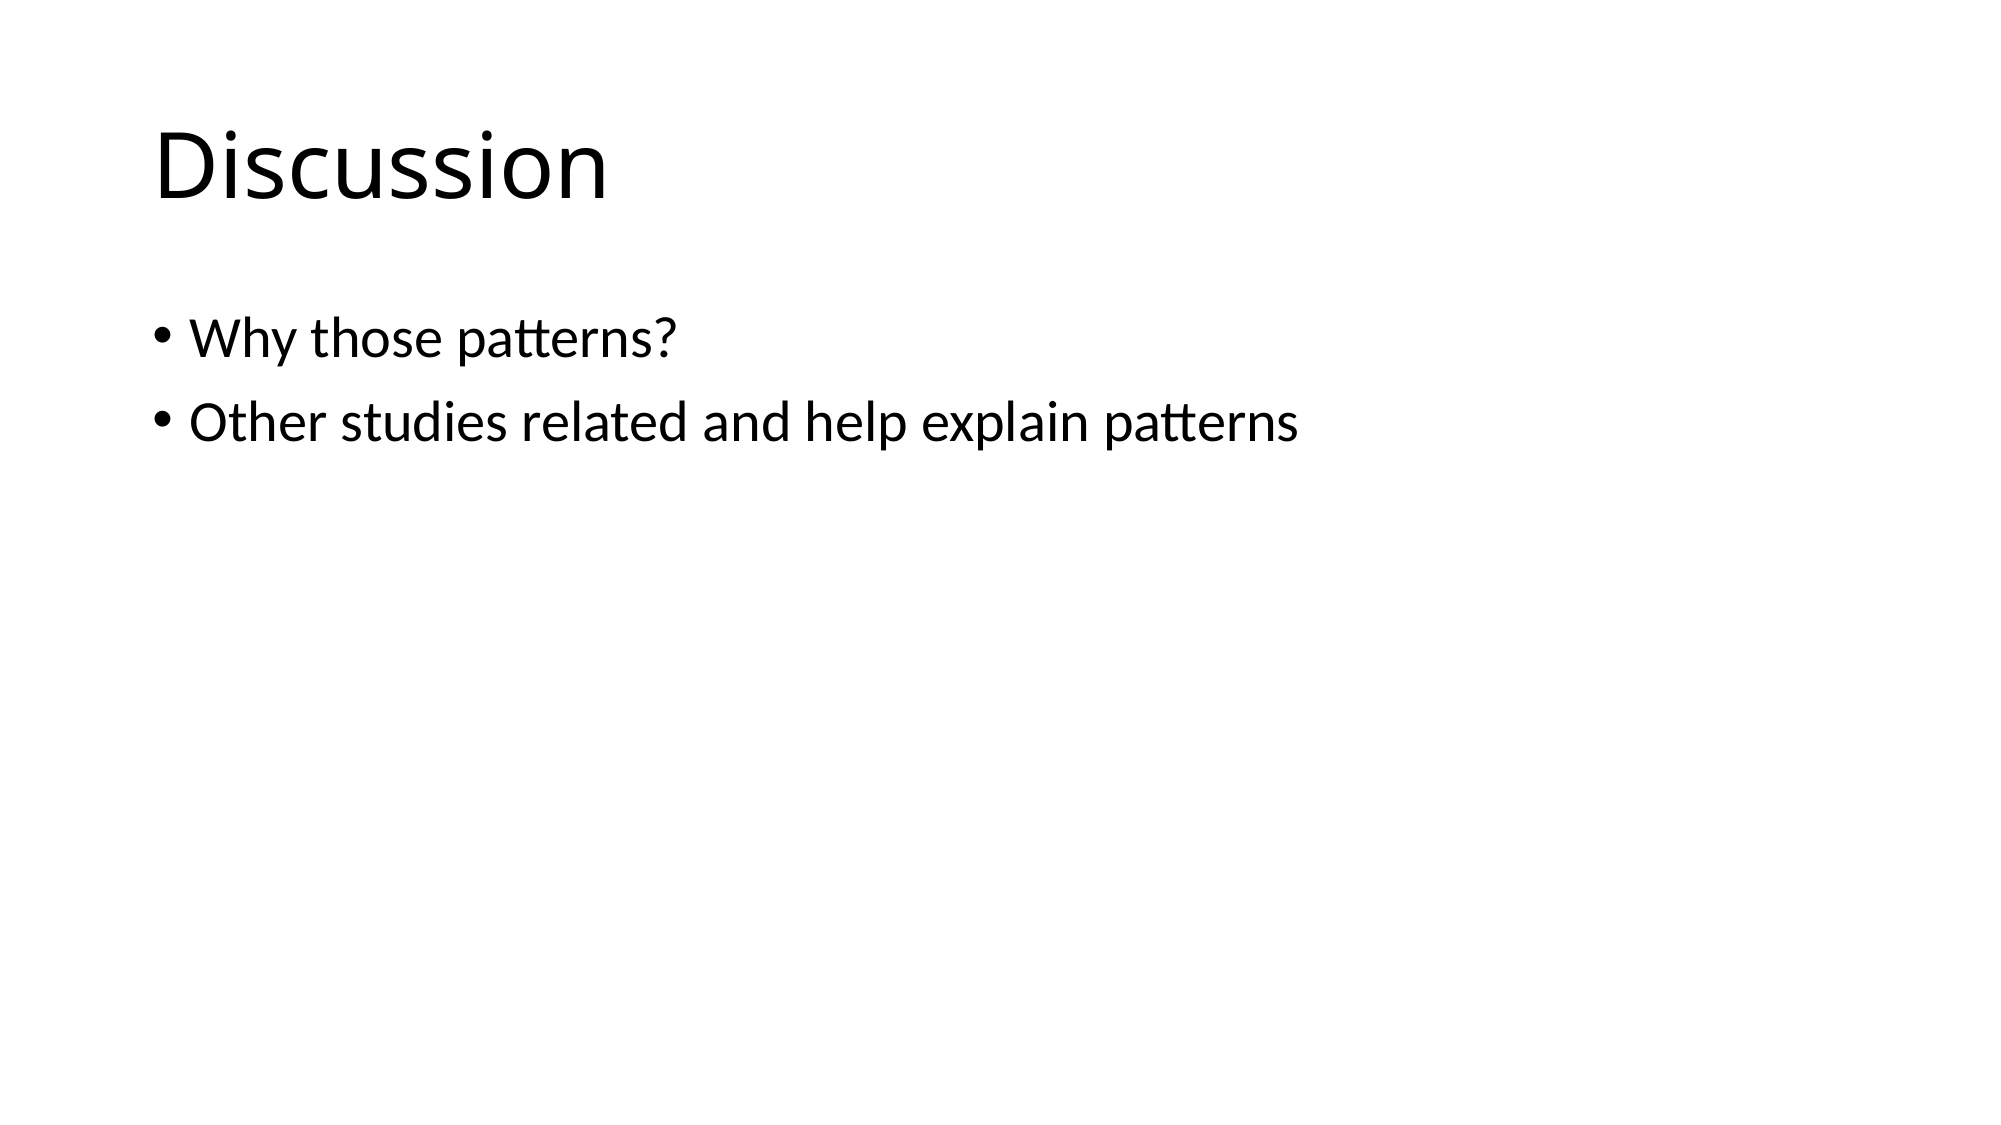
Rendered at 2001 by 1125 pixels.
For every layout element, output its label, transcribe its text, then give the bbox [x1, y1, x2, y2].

list Why those patterns? Other studies related and help explain patterns [137, 299, 1863, 1014]
title Discussion [137, 59, 1863, 278]
